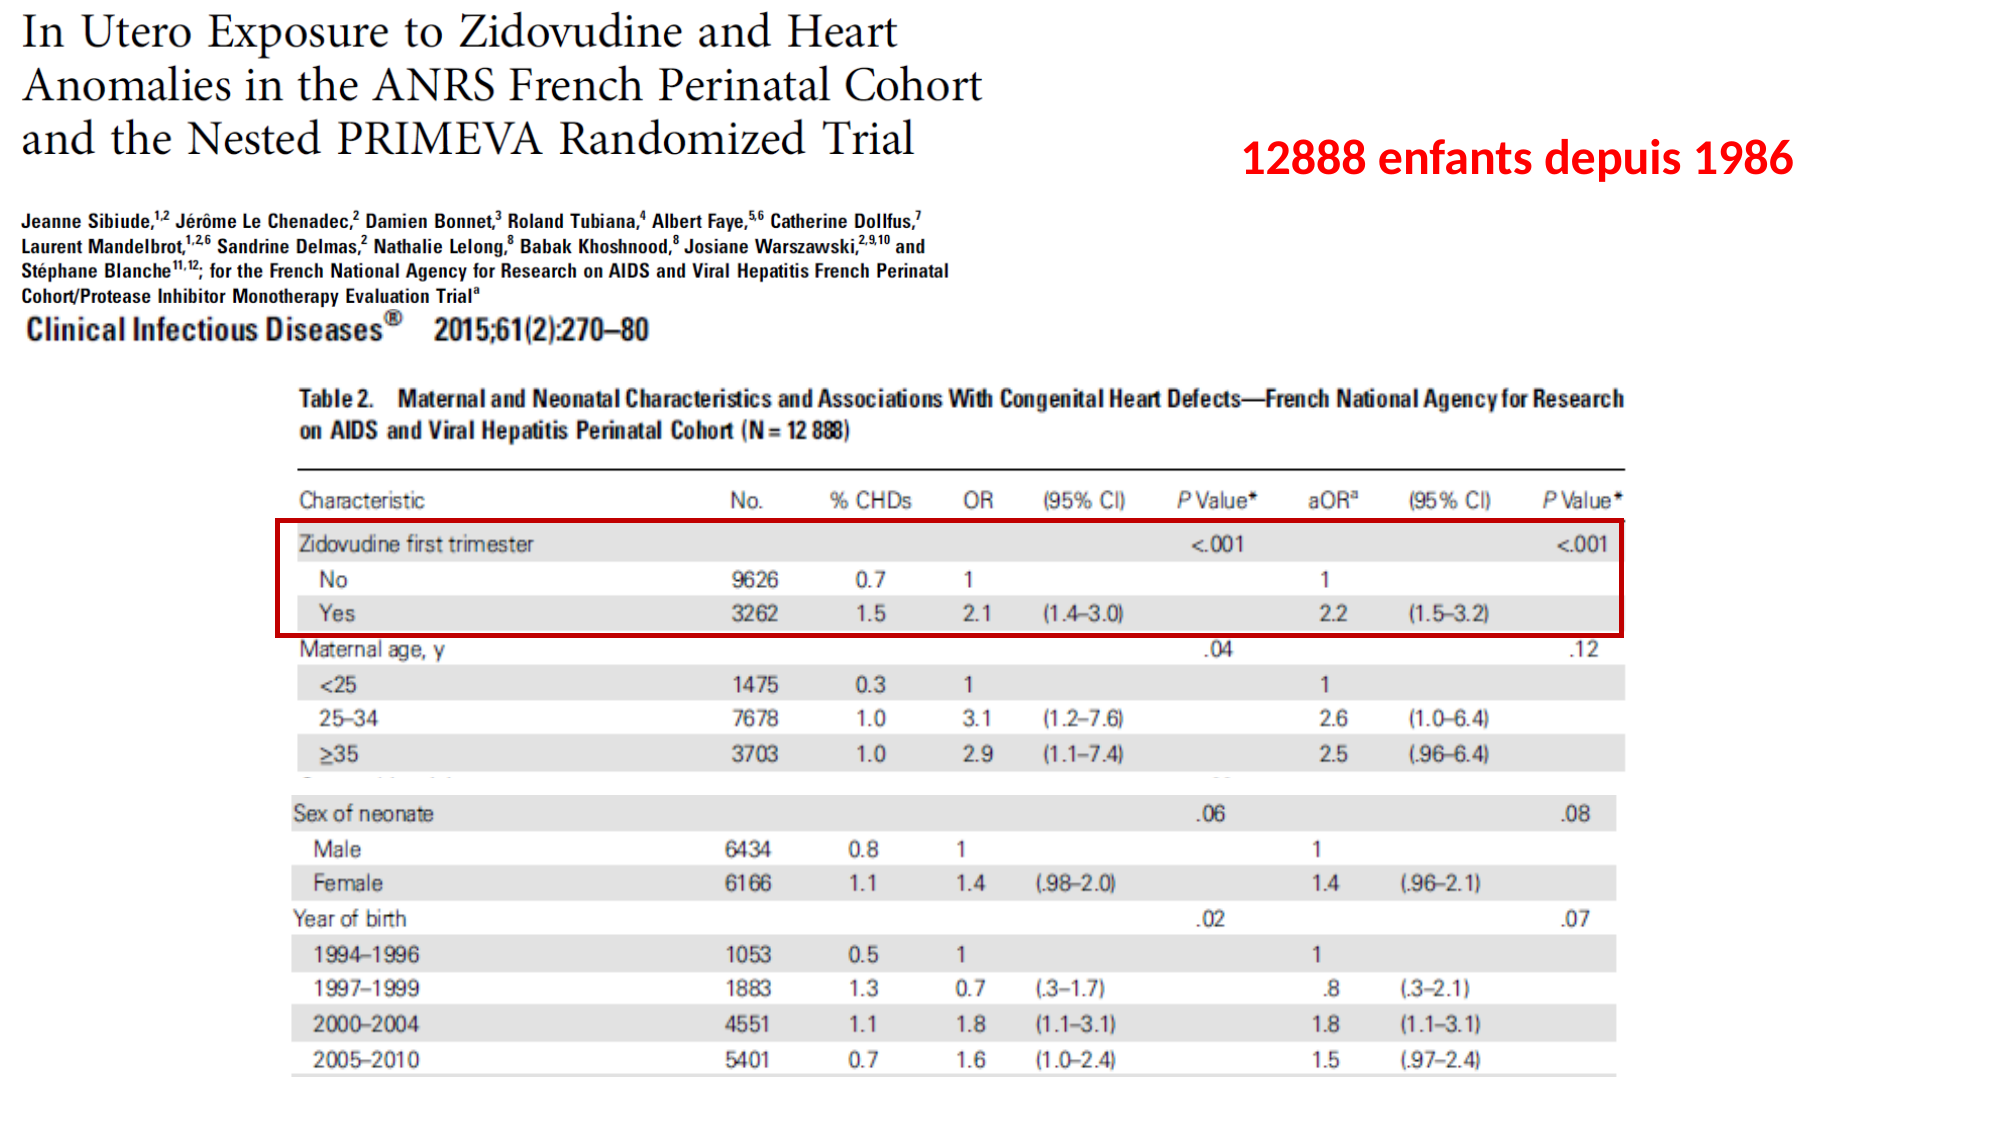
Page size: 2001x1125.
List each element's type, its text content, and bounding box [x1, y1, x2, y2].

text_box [276, 382, 1629, 1077]
text_box 12888 enfants depuis 1986 [1187, 116, 1848, 192]
picture [16, 0, 990, 350]
